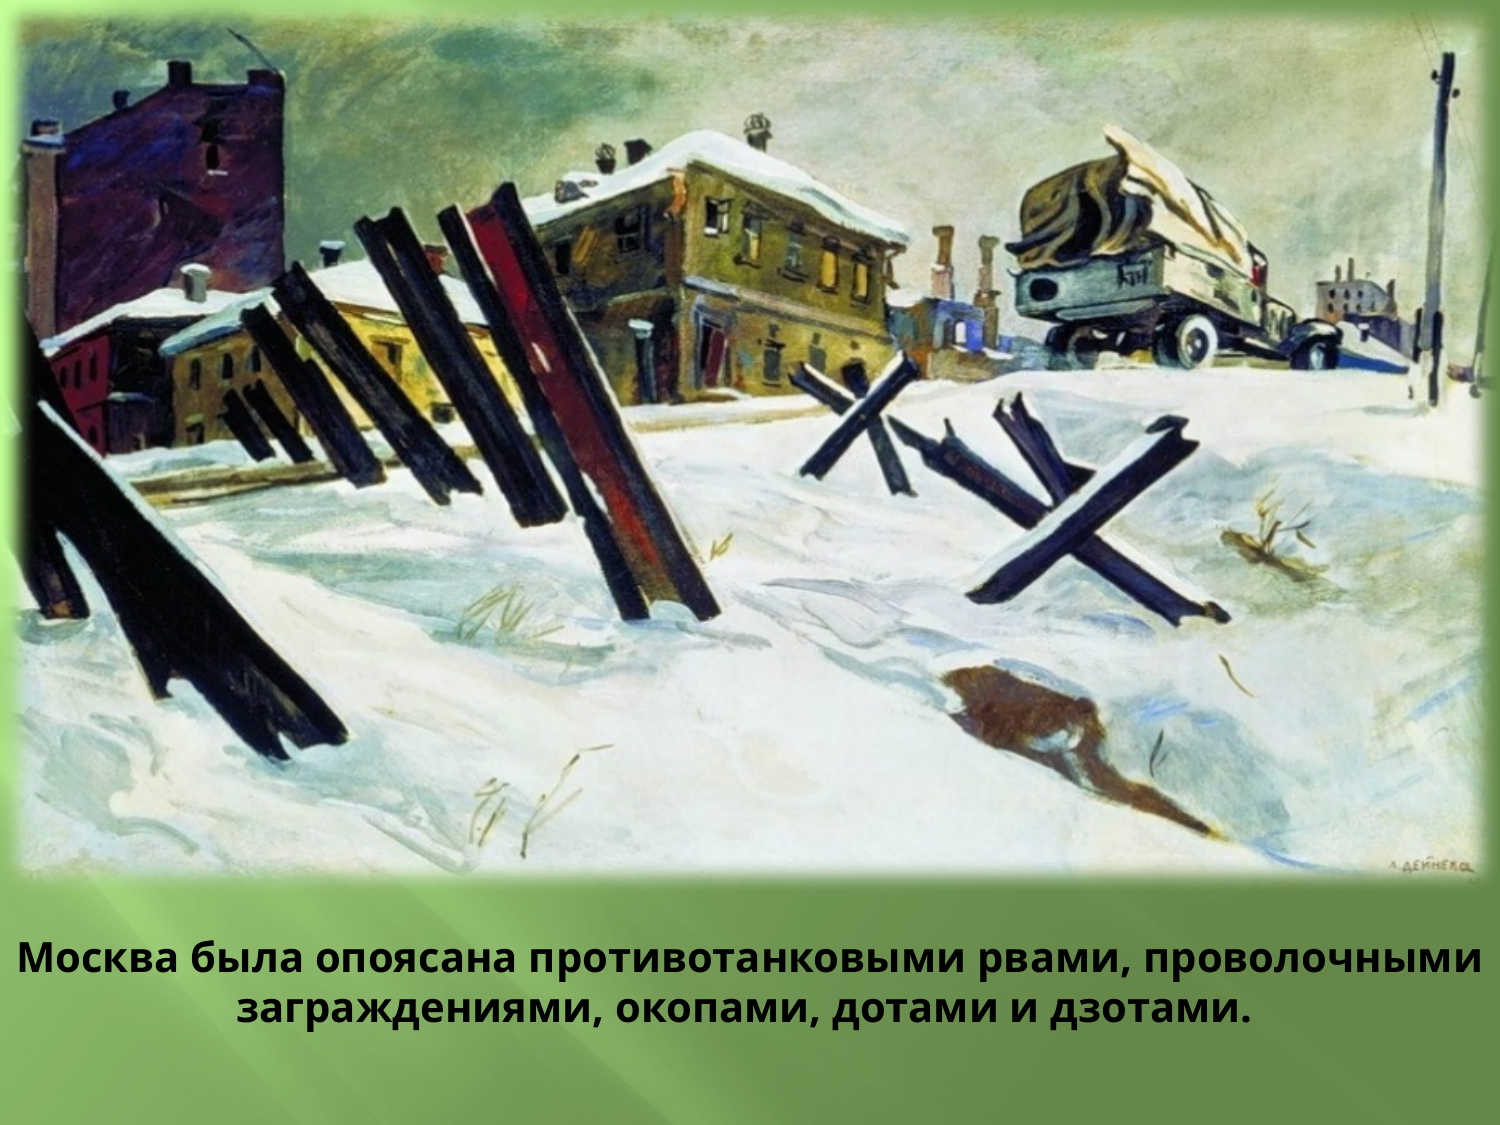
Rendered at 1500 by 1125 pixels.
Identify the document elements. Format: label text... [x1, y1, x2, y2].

title Москва была опоясана противотанковыми рвами, проволочными заграждениями, окопами, дотами и дзотами. [0, 916, 1500, 1094]
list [0, 0, 1500, 894]
